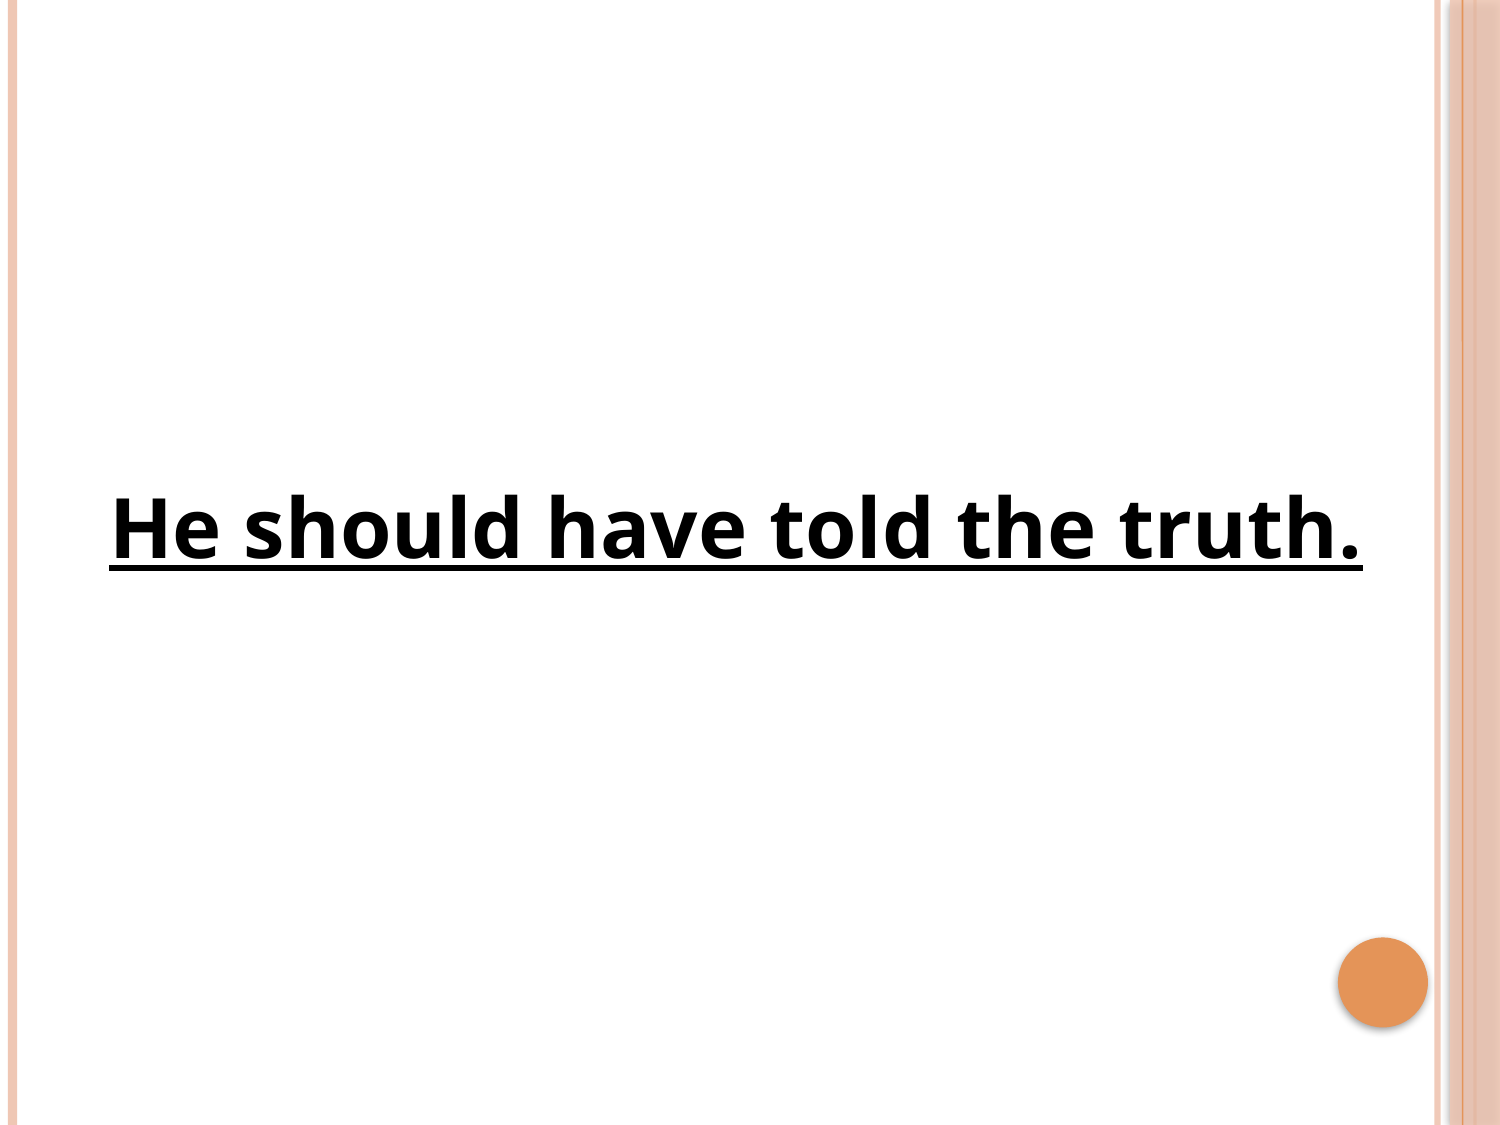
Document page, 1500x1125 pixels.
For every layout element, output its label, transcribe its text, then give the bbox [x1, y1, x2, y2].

list He should have told the truth. [75, 262, 1471, 1062]
